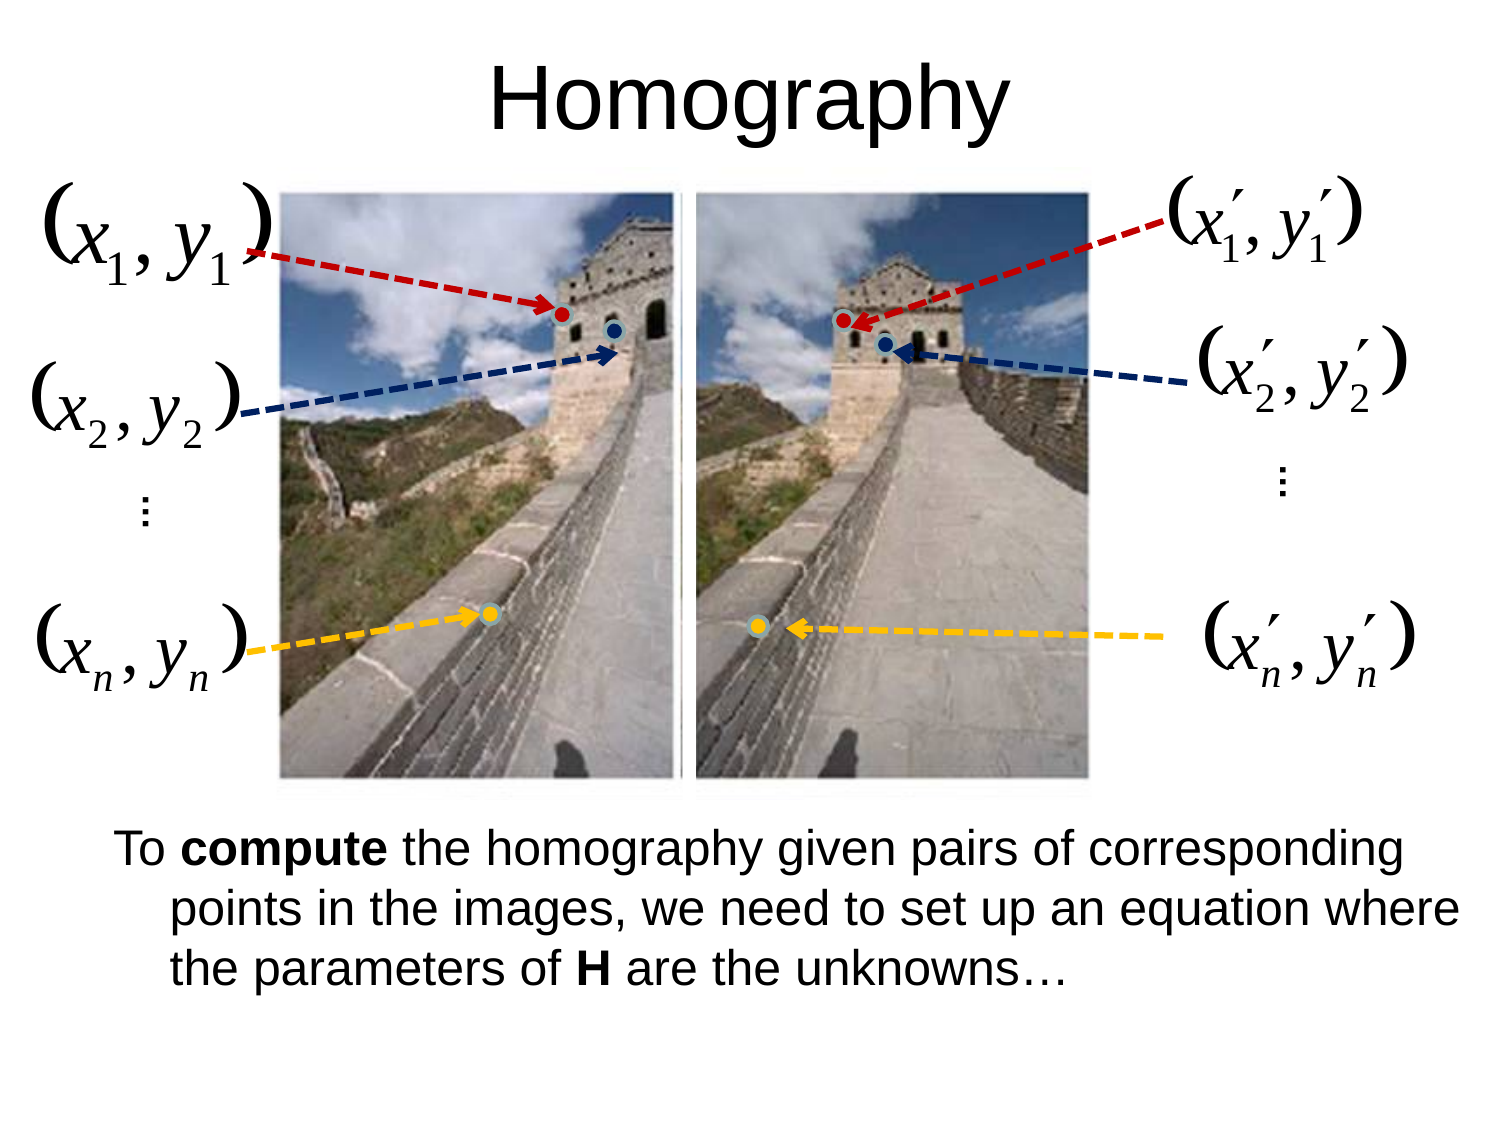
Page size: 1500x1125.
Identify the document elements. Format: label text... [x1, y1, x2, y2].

picture [695, 166, 1092, 800]
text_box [30, 178, 573, 325]
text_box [246, 613, 481, 653]
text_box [1192, 598, 1421, 706]
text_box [1186, 322, 1409, 425]
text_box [19, 358, 242, 461]
text_box … [128, 478, 188, 575]
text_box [785, 628, 1164, 637]
text_box … [1265, 448, 1326, 545]
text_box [892, 351, 1188, 384]
title Homography [74, 0, 1426, 188]
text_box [833, 172, 1367, 331]
text_box To compute the homography given pairs of corresponding points in the images, we need to set up an equation where the parameters of H are the unknowns… [98, 808, 1500, 1058]
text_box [240, 352, 619, 415]
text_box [25, 601, 253, 710]
picture [276, 166, 683, 800]
